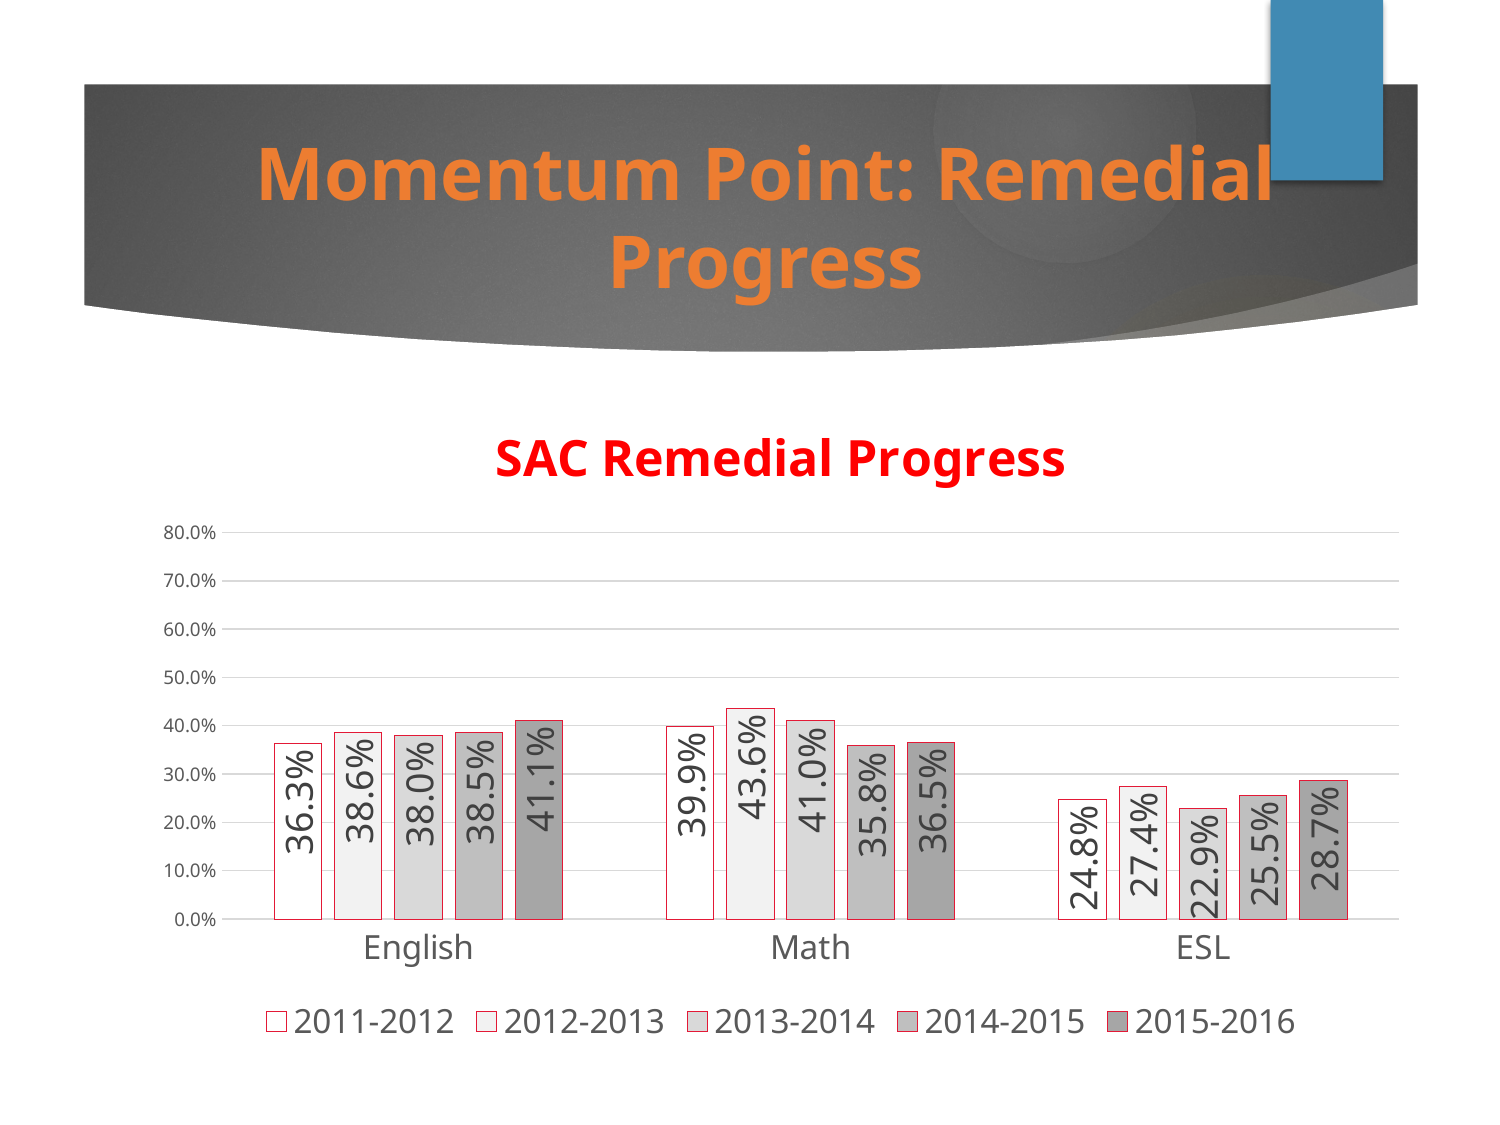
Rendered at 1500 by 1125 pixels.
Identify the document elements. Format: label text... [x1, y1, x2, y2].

chart [137, 387, 1426, 1051]
text_box Momentum Point: Remedial Progress [87, 112, 1438, 318]
